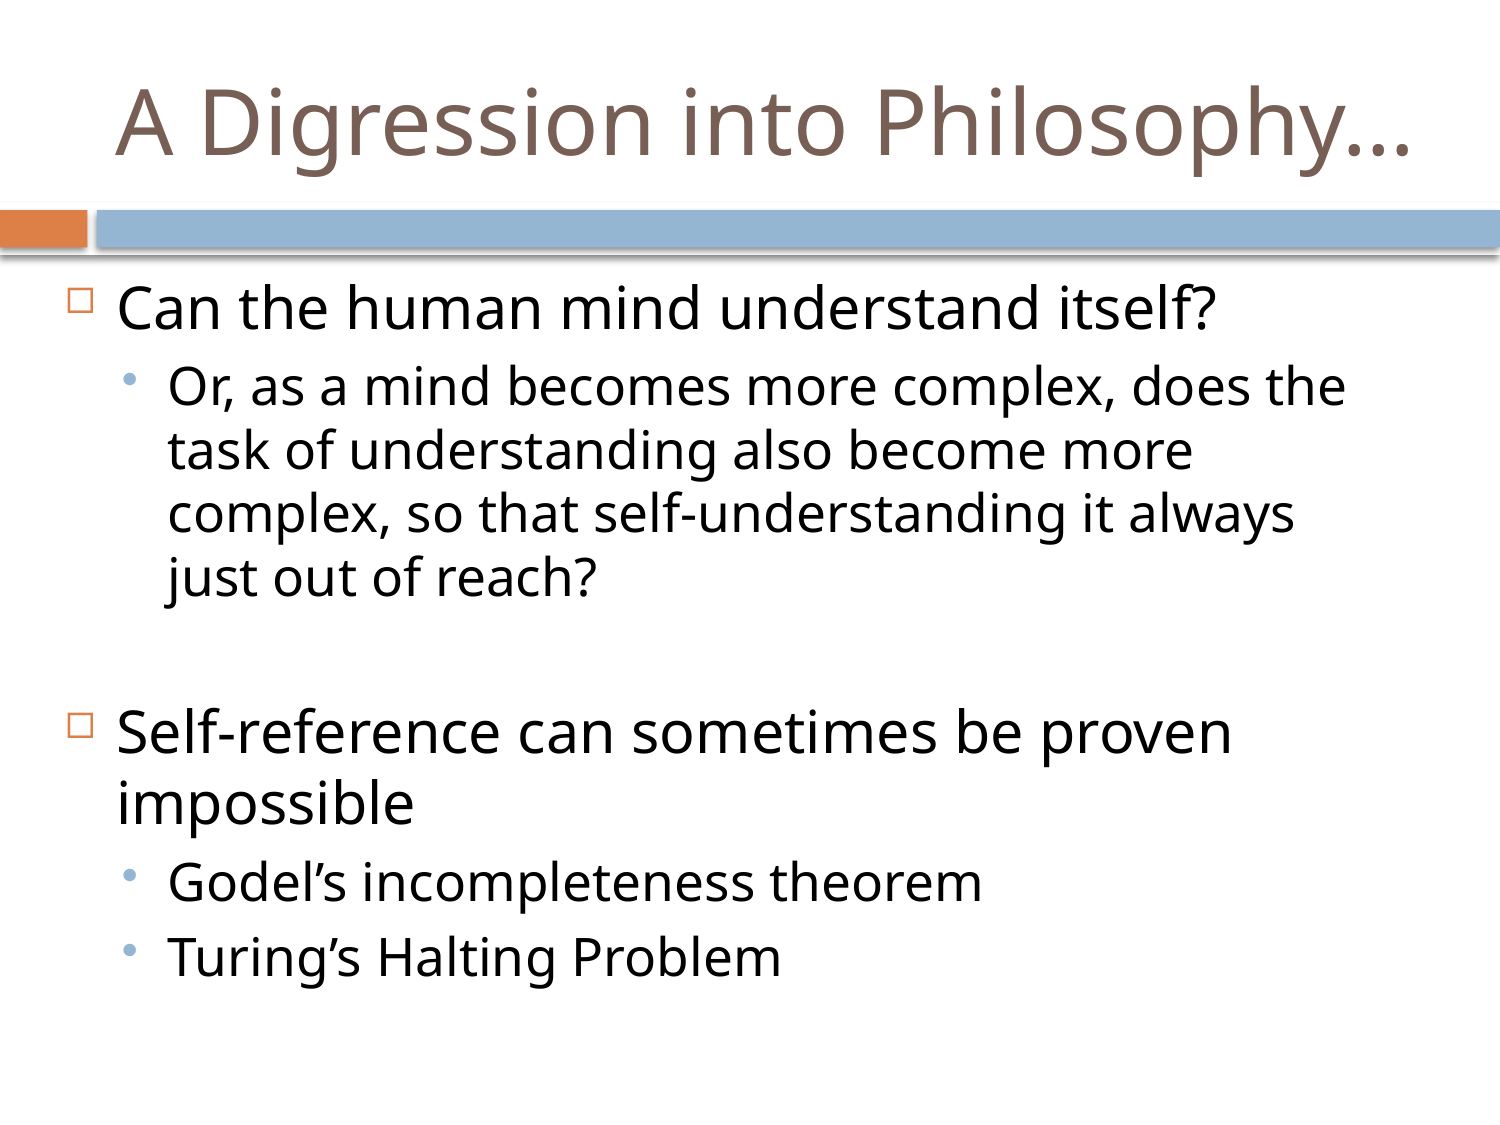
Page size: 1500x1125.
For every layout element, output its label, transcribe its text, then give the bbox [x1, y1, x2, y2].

list Can the human mind understand itself? Or, as a mind becomes more complex, does the task of understanding also become more complex, so that self-understanding it always just out of reach? Self-reference can sometimes be proven impossible Godel’s incompleteness theorem Turing’s Halting Problem [50, 262, 1388, 1000]
title A Digression into Philosophy… [100, 37, 1438, 200]
